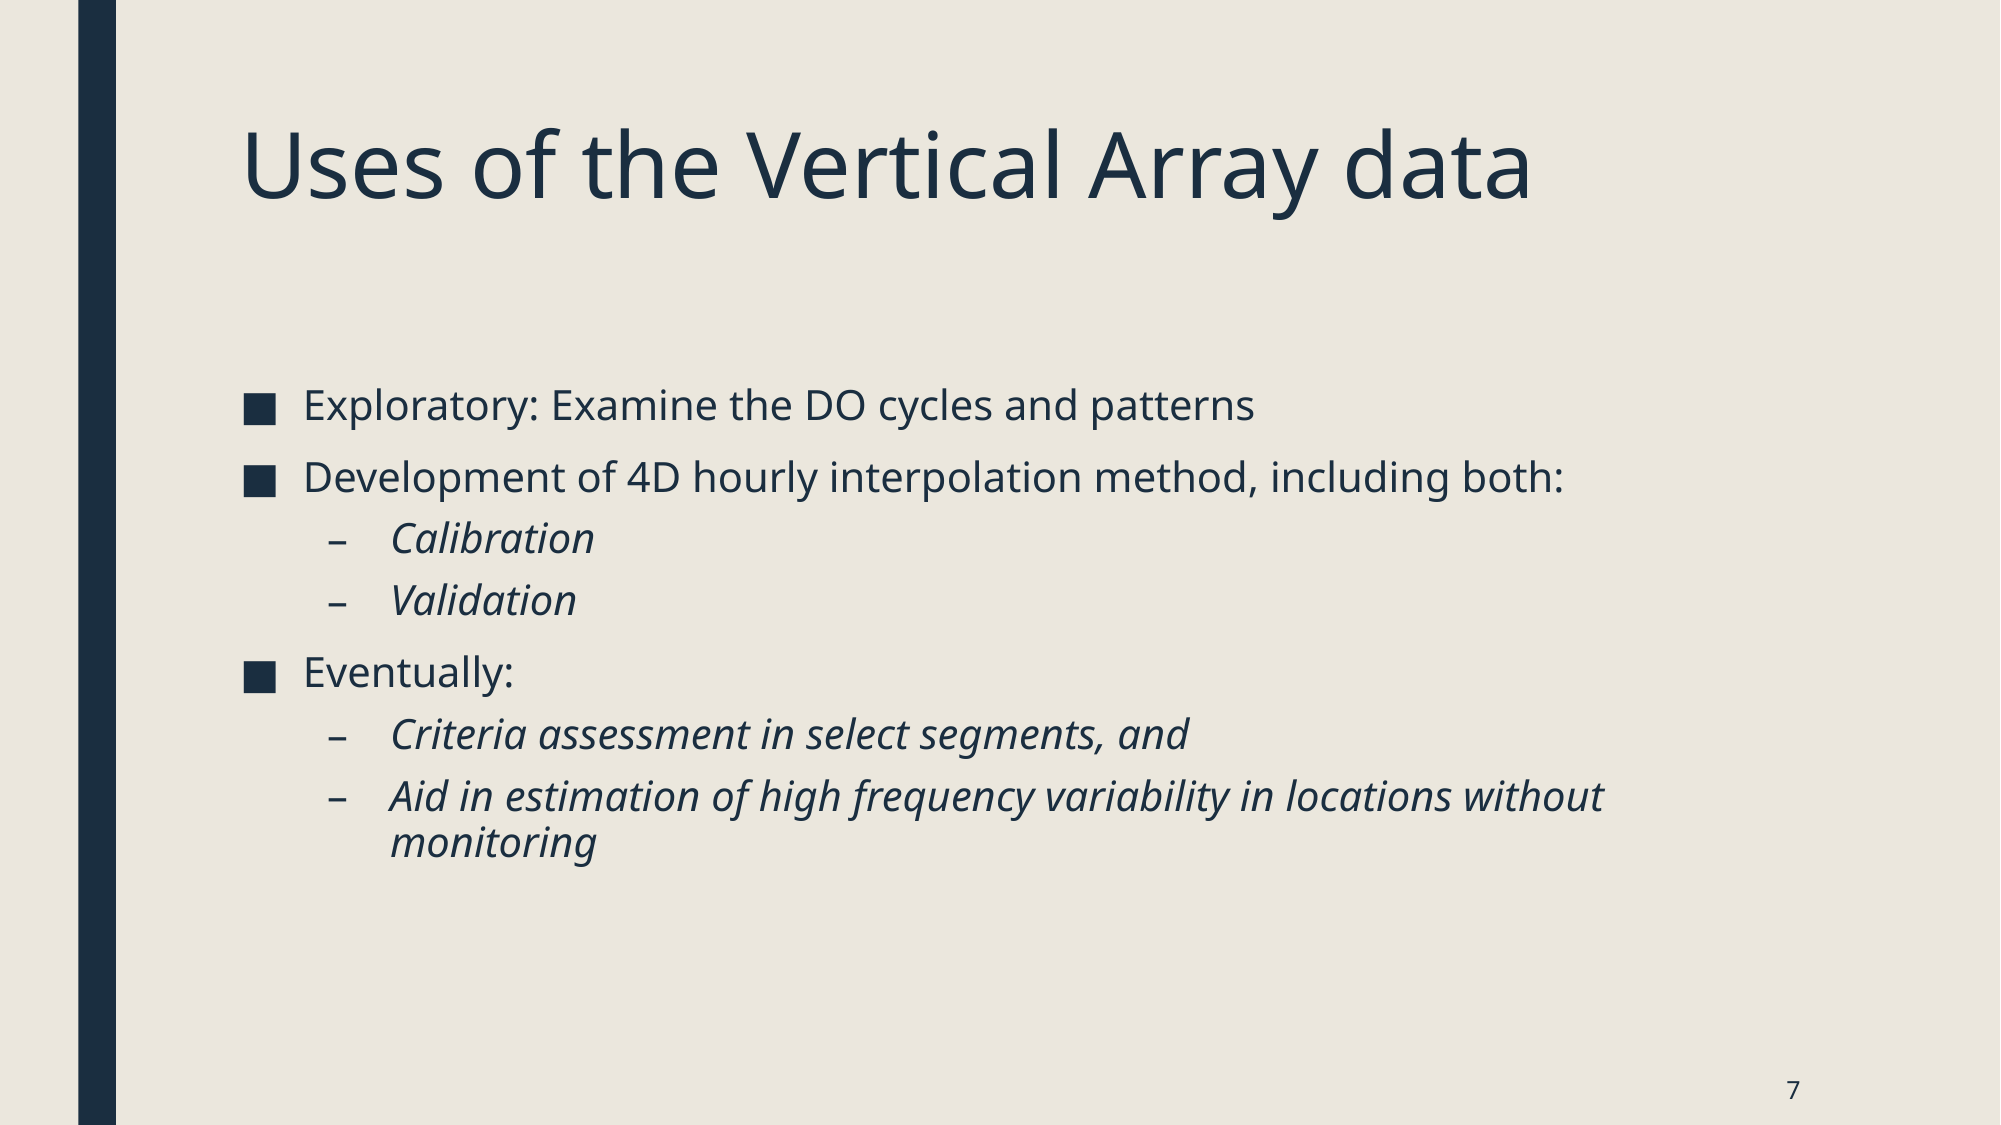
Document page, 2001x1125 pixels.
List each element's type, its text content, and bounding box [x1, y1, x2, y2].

list Exploratory: Examine the DO cycles and patterns Development of 4D hourly interpolation method, including both: Calibration Validation Eventually: Criteria assessment in select segments, and Aid in estimation of high frequency variability in locations without monitoring [225, 375, 1800, 963]
title Uses of the Vertical Array data [225, 112, 1800, 357]
slide_number 7 [1553, 1058, 1816, 1125]
